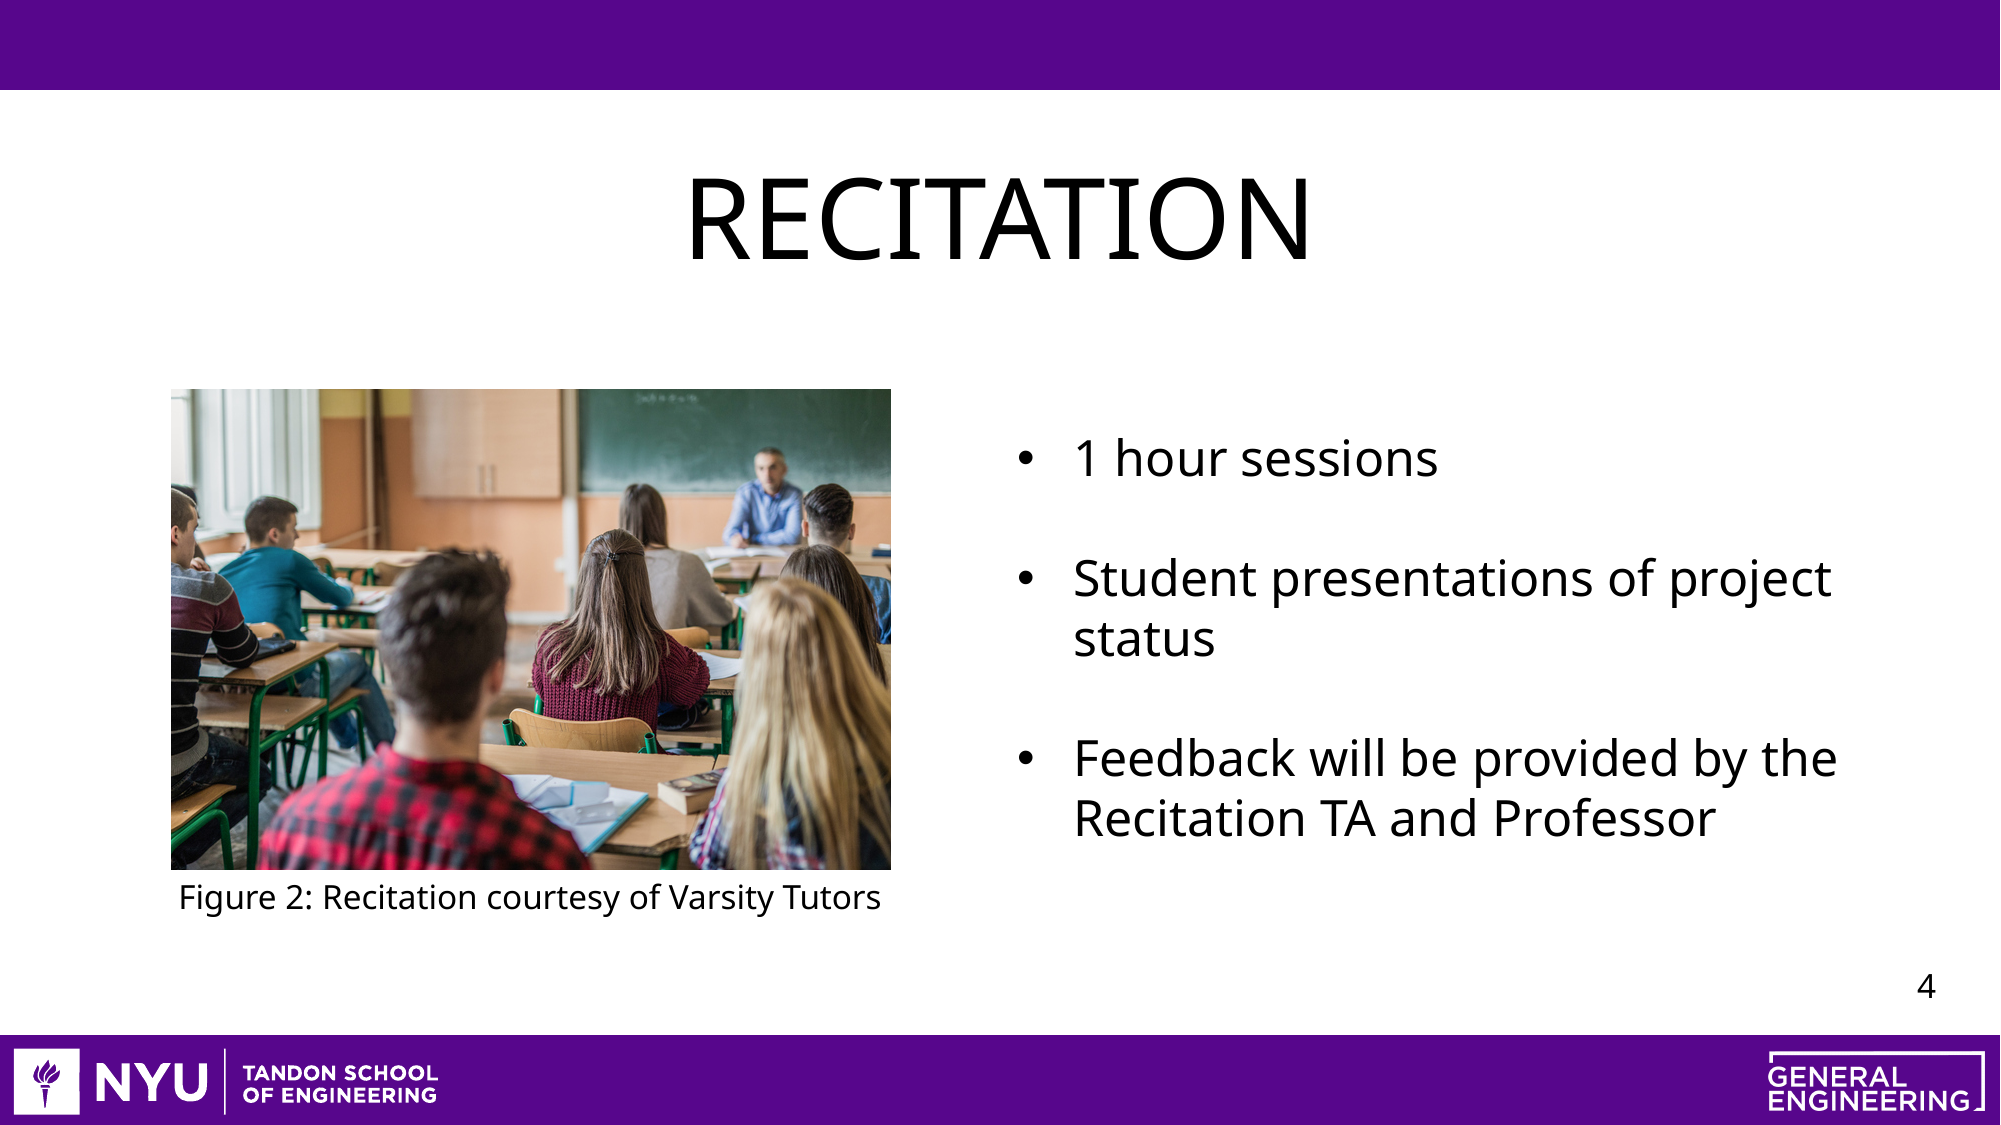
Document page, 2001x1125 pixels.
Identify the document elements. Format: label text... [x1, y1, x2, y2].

subtitle 1 hour sessions Student presentations of project status Feedback will be provided by the Recitation TA and Professor [1001, 315, 1920, 959]
picture [1768, 1051, 1985, 1111]
picture [170, 389, 891, 870]
picture [13, 1048, 438, 1115]
text_box [0, 0, 2000, 91]
text_box [0, 1034, 2000, 1125]
title RECITATION [92, 132, 1908, 292]
text_box Figure 2: Recitation courtesy of Varsity Tutors [107, 869, 954, 924]
text_box 4 [1802, 958, 1951, 1013]
